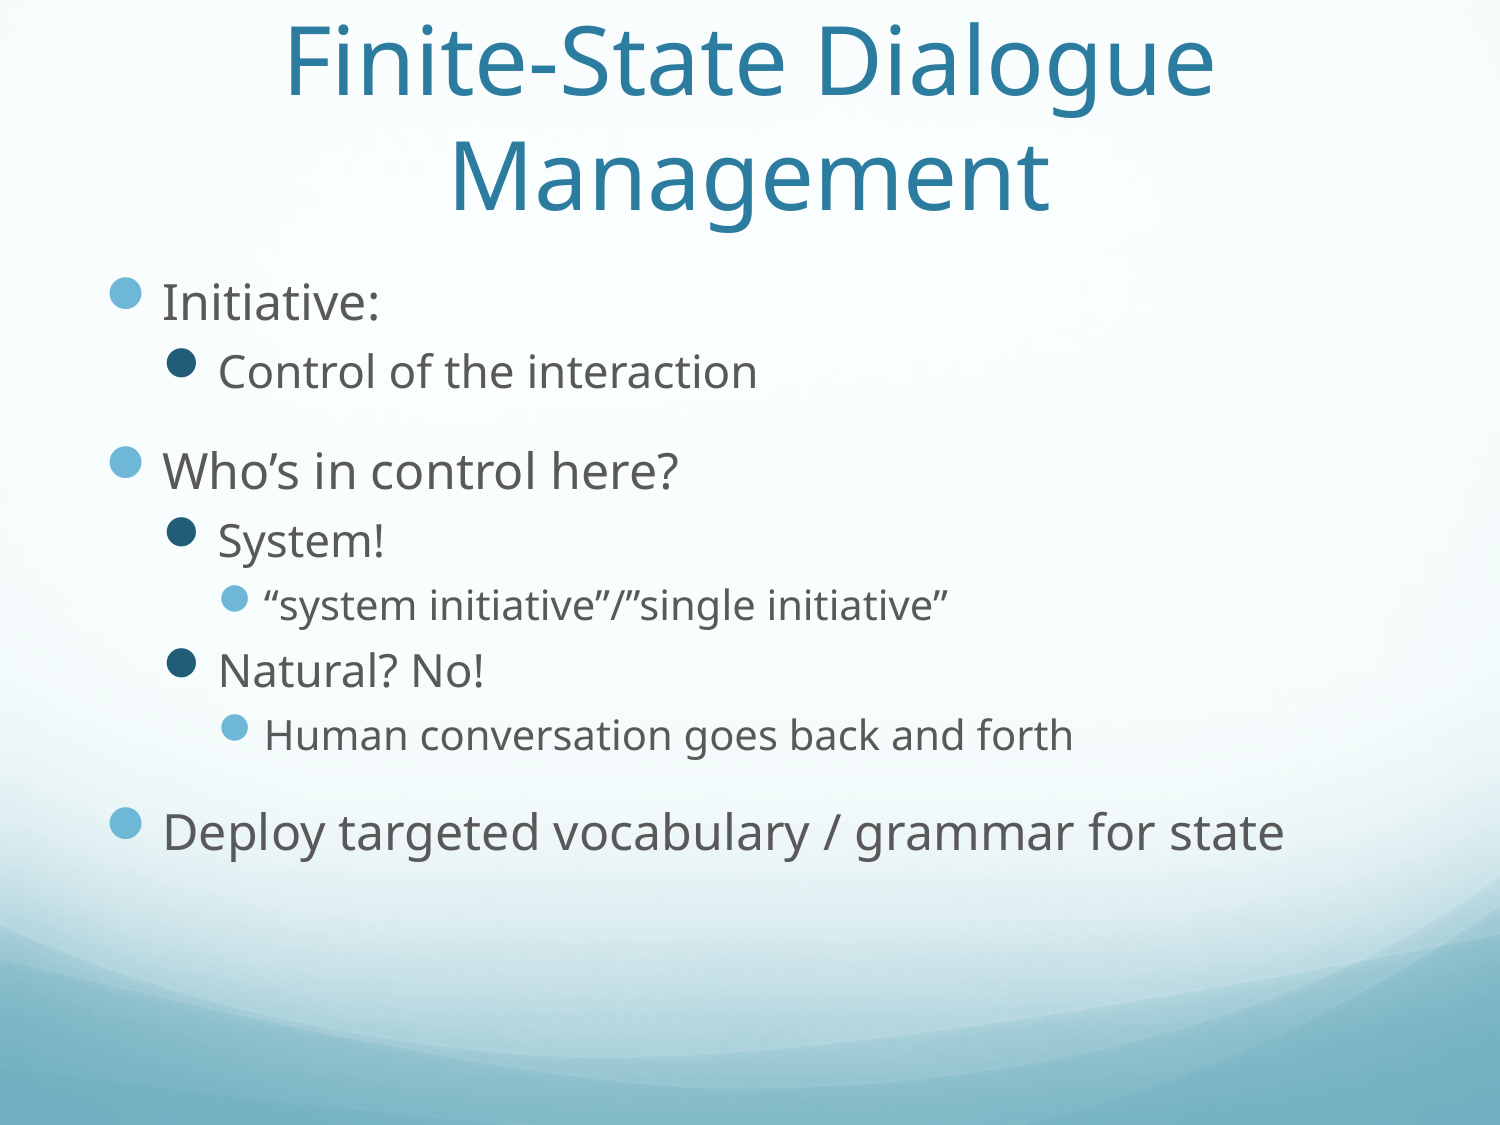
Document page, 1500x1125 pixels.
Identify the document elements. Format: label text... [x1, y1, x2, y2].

title Finite-State Dialogue Management [90, 17, 1410, 237]
list Initiative: Control of the interaction Who’s in control here? System! “system initiative”/”single initiative” Natural? No! Human conversation goes back and forth Deploy targeted vocabulary / grammar for state [90, 262, 1410, 975]
